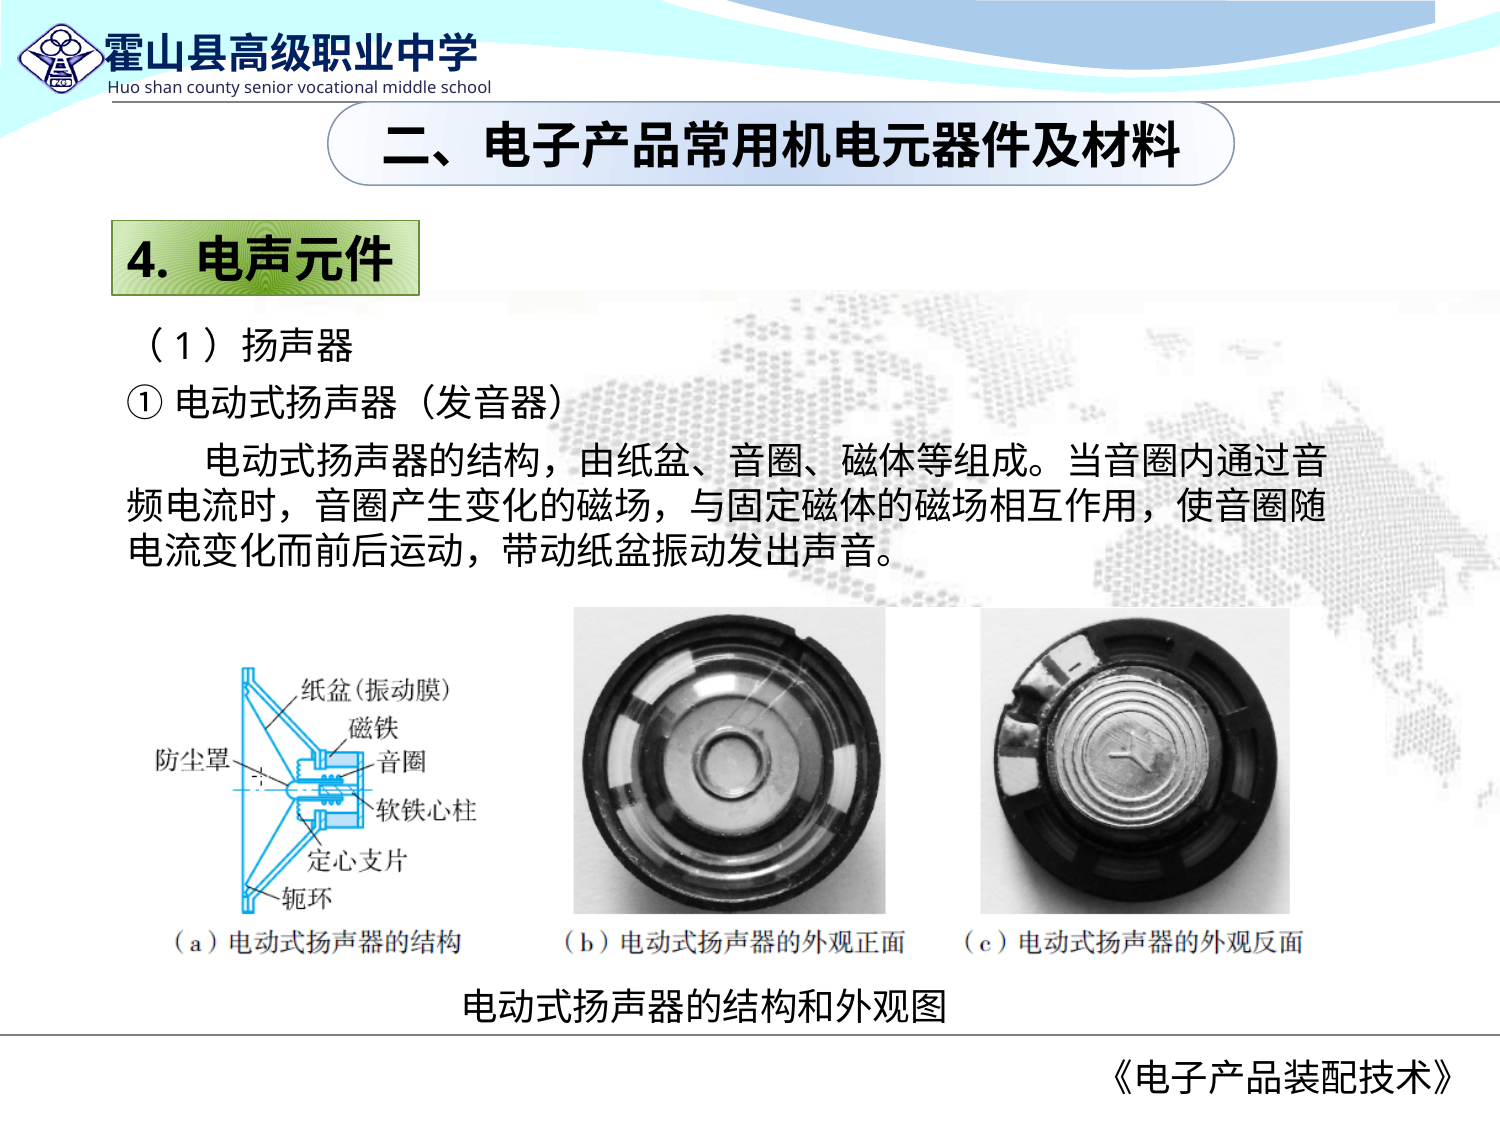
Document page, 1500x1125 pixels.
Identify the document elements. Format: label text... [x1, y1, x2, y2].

text_box 电动式扬声器的结构和外观图 [445, 975, 963, 1036]
text_box 4. 电声元件 [111, 220, 420, 296]
picture [0, 1036, 1500, 1125]
picture [0, 290, 1500, 1034]
text_box 二、电子产品常用机电元器件及材料 [326, 101, 1236, 186]
picture [17, 22, 105, 94]
text_box （1）扬声器 ①电动式扬声器（发音器） 电动式扬声器的结构，由纸盆、音圈、磁体等组成。当音圈内通过音频电流时，音圈产生变化的磁场，与固定磁体的磁场相互作用，使音圈随电流变化而前后运动，带动纸盆振动发出声音。 [112, 314, 1350, 580]
